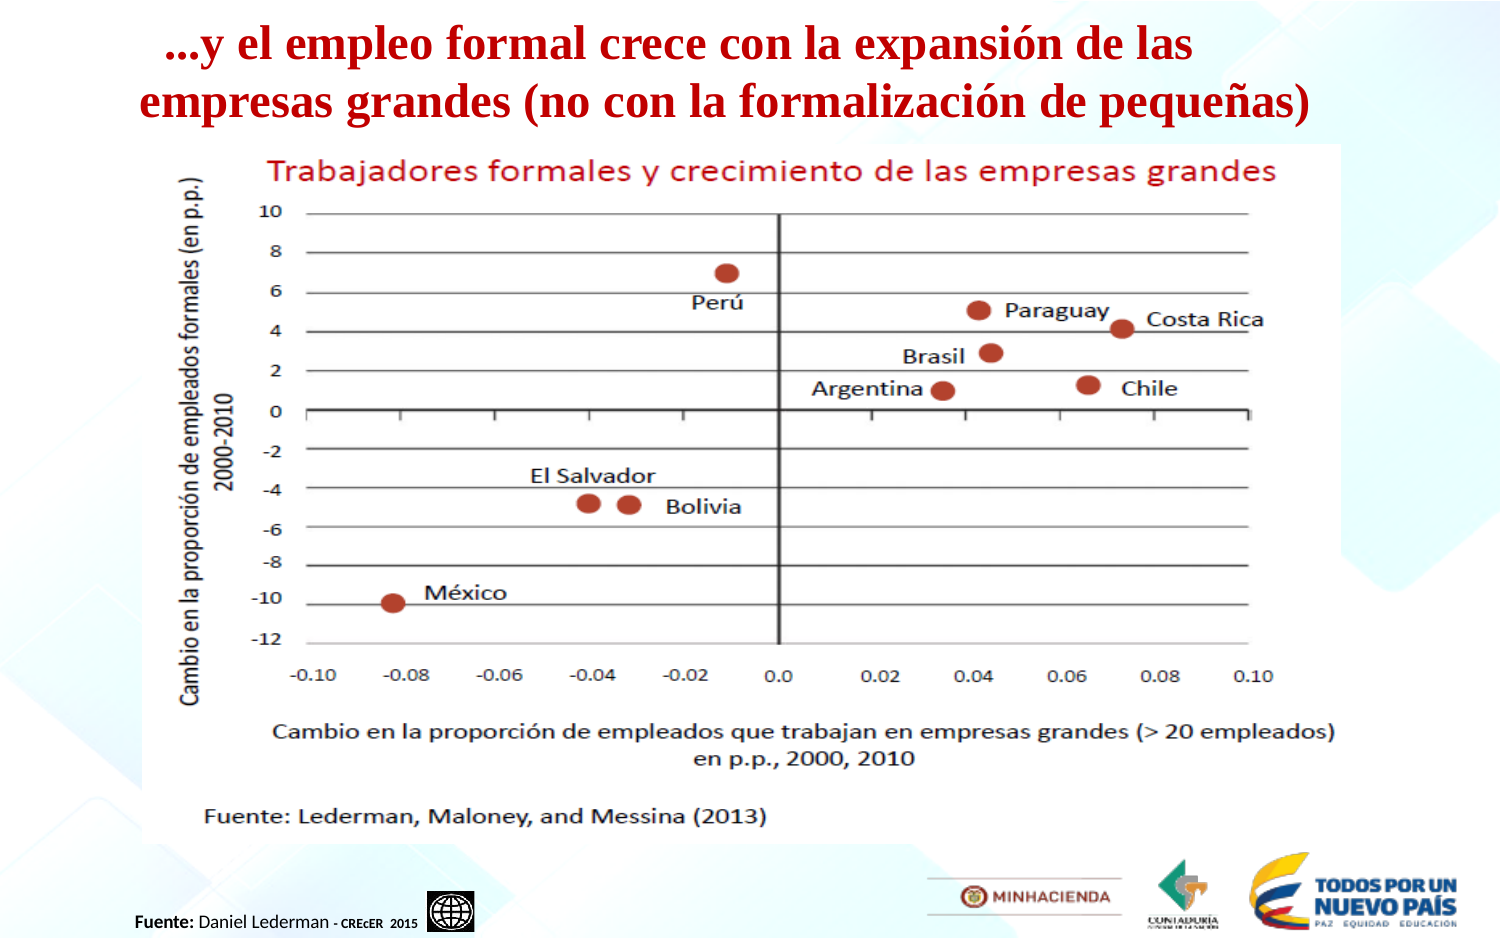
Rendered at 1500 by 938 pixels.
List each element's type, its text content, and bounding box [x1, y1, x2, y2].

picture [424, 891, 475, 932]
text_box ...y el empleo formal crece con la expansión de las empresas grandes (no con la formalización de pequeñas) [125, 3, 1375, 136]
picture [1146, 857, 1220, 937]
picture [141, 144, 1466, 938]
slide_number Fuente: Daniel Lederman - CREcER 2015 [120, 901, 422, 938]
